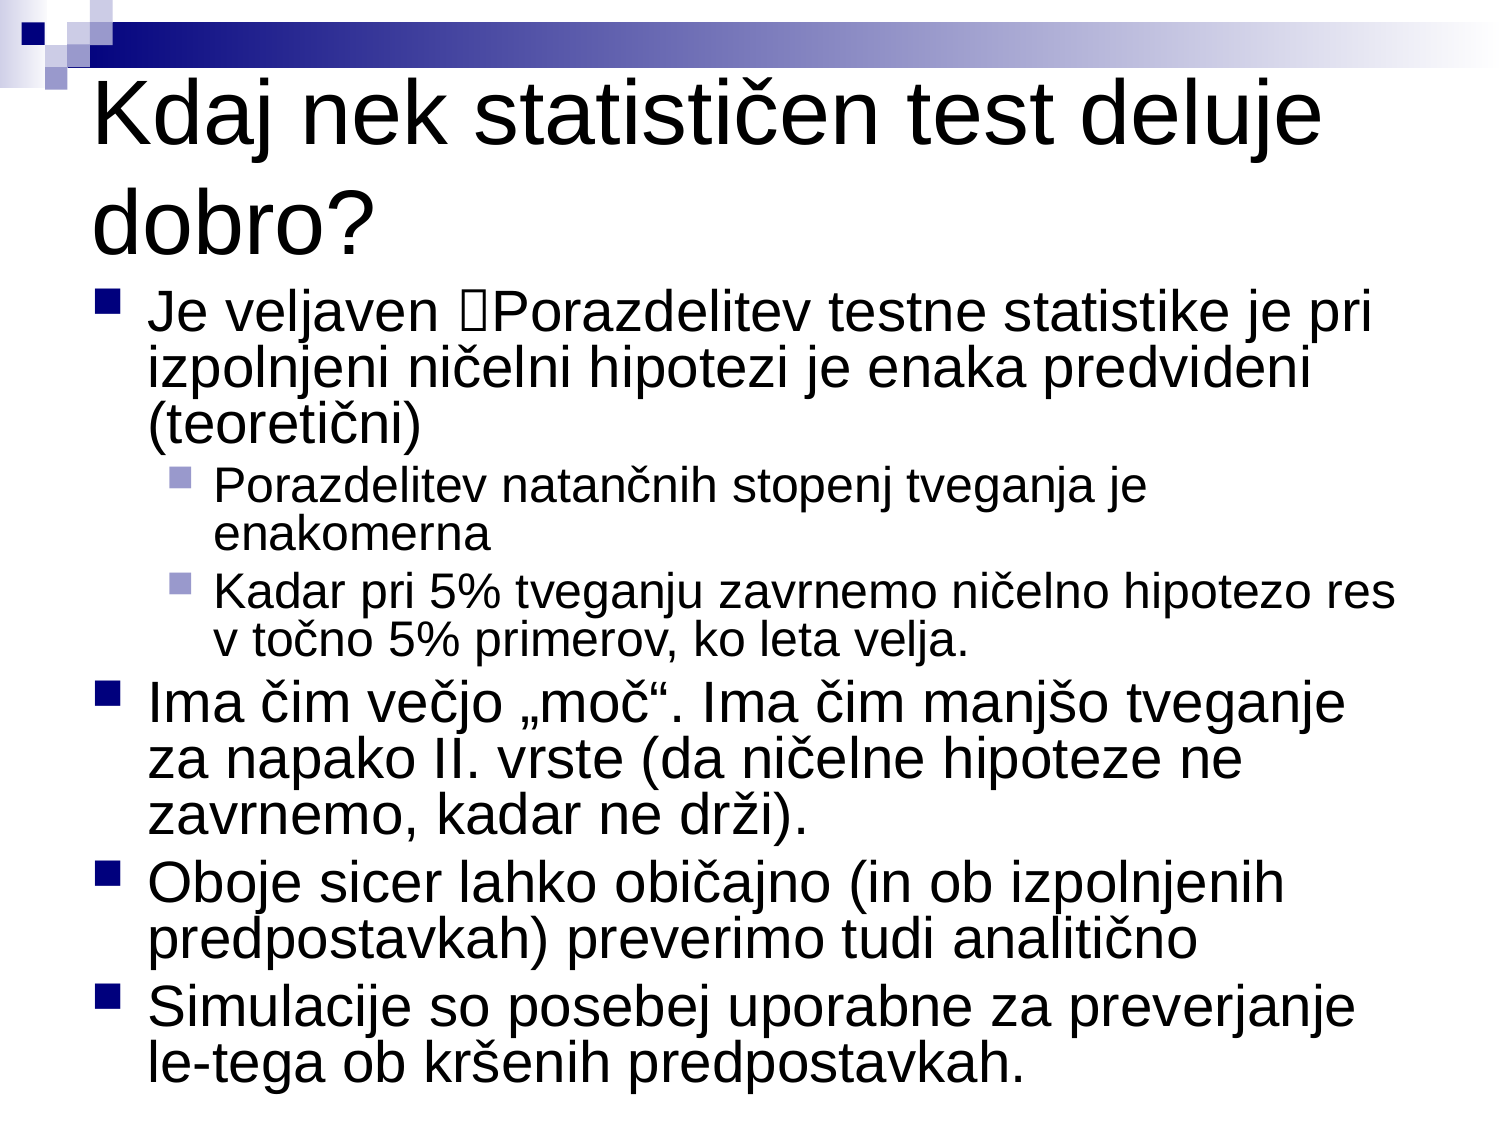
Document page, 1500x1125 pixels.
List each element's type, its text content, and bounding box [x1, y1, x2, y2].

title Kdaj nek statističen test deluje dobro? [76, 66, 1427, 259]
list Je veljaven Porazdelitev testne statistike je pri izpolnjeni ničelni hipotezi je enaka predvideni (teoretični) Porazdelitev natančnih stopenj tveganja je enakomerna Kadar pri 5% tveganju zavrnemo ničelno hipotezo res v točno 5% primerov, ko leta velja. Ima čim večjo „moč“. Ima čim manjšo tveganje za napako II. vrste (da ničelne hipoteze ne zavrnemo, kadar ne drži). Oboje sicer lahko običajno (in ob izpolnjenih predpostavkah) preverimo tudi analitično Simulacije so posebej uporabne za preverjanje le-tega ob kršenih predpostavkah. [76, 278, 1426, 1125]
